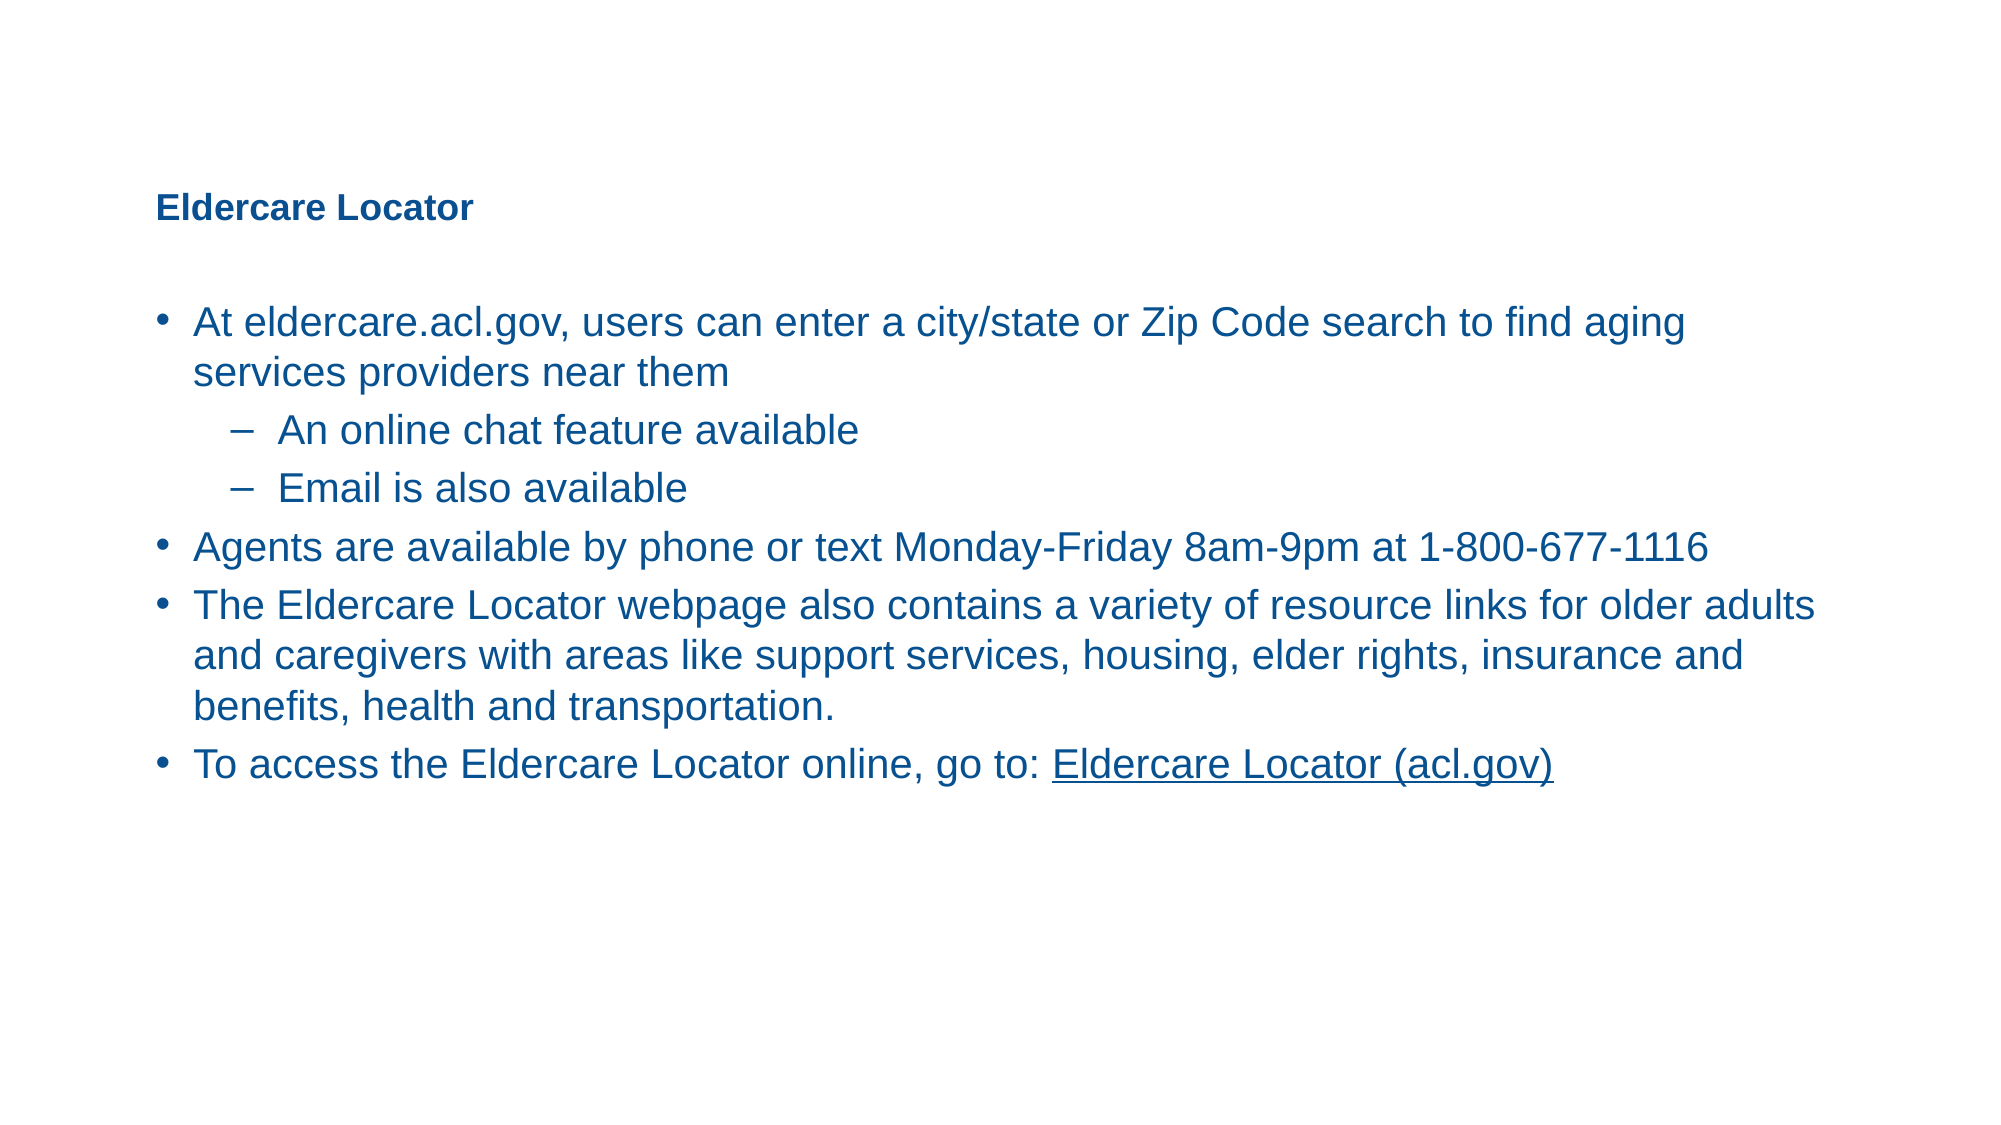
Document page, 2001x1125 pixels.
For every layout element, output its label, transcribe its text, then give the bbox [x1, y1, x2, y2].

title Eldercare Locator [140, 143, 1866, 274]
list At eldercare.acl.gov, users can enter a city/state or Zip Code search to find aging services providers near them An online chat feature available Email is also available Agents are available by phone or text Monday-Friday 8am-9pm at 1-800-677-1116 The Eldercare Locator webpage also contains a variety of resource links for older adults and caregivers with areas like support services, housing, elder rights, insurance and benefits, health and transportation. To access the Eldercare Locator online, go to: Eldercare Locator (acl.gov) [140, 286, 1859, 1037]
